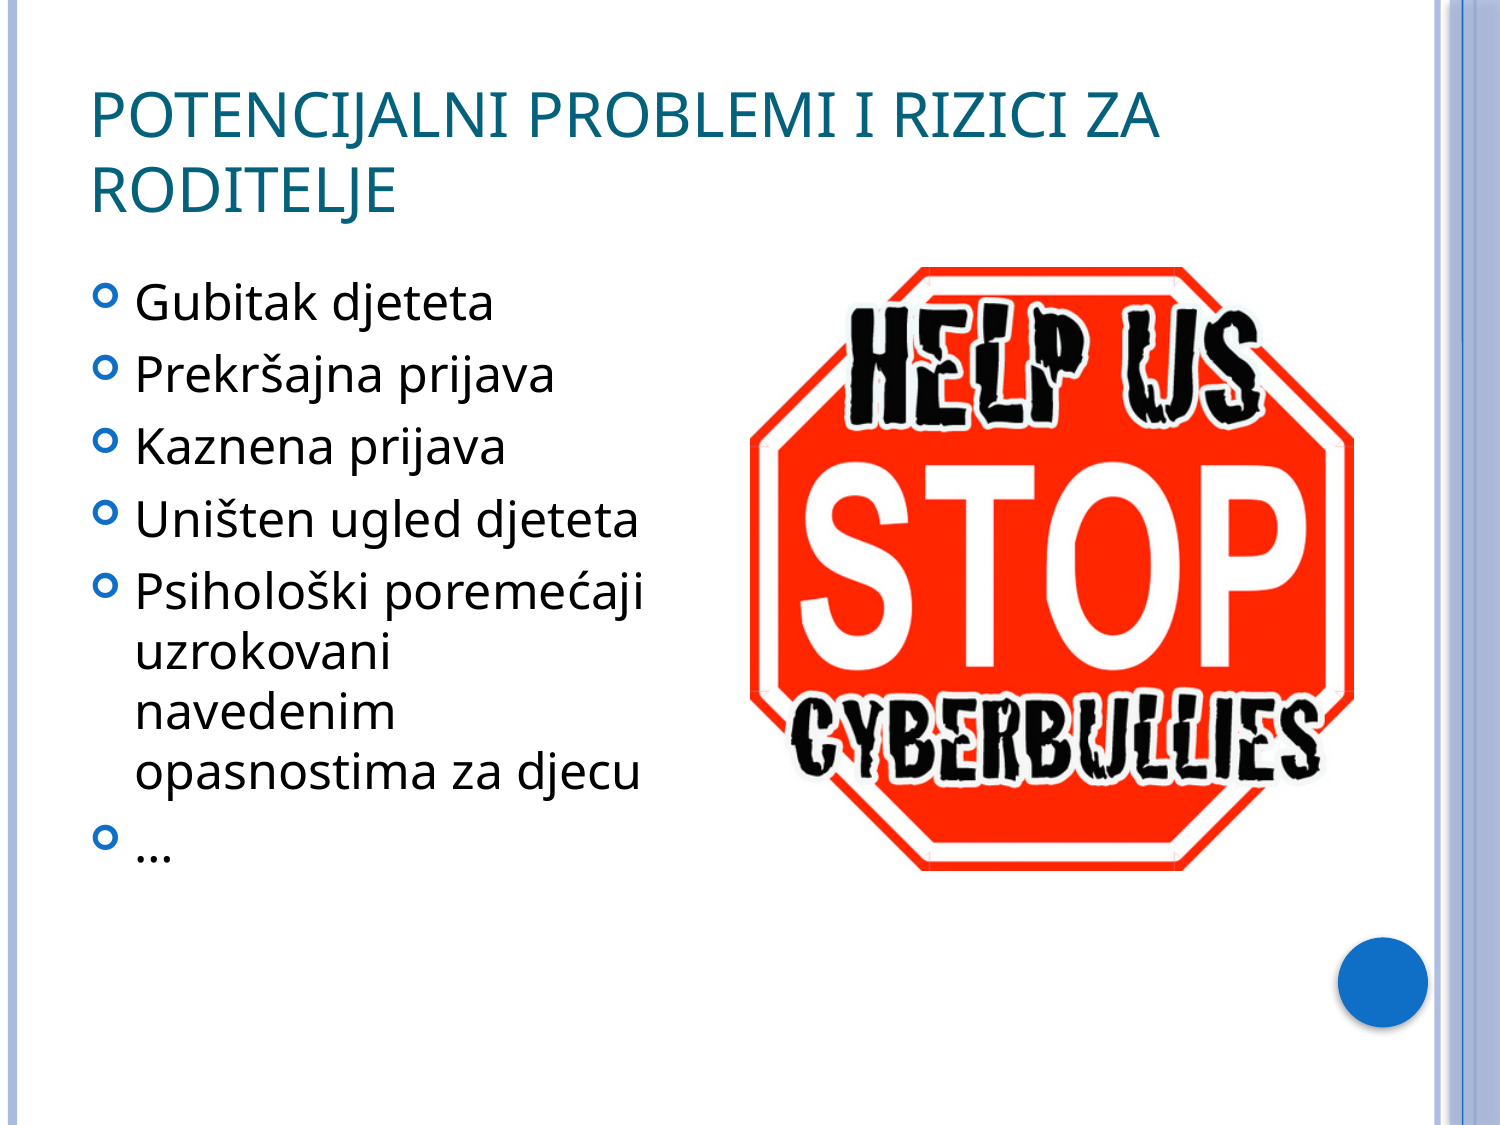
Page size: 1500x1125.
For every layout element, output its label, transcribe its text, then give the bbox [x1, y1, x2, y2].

title Potencijalni problemi i rizici za roditelje [75, 45, 1300, 233]
list Gubitak djeteta Prekršajna prijava Kaznena prijava Uništen ugled djeteta Psihološki poremećaji uzrokovani navedenim opasnostima za djecu … [75, 262, 675, 1013]
picture [749, 266, 1354, 872]
